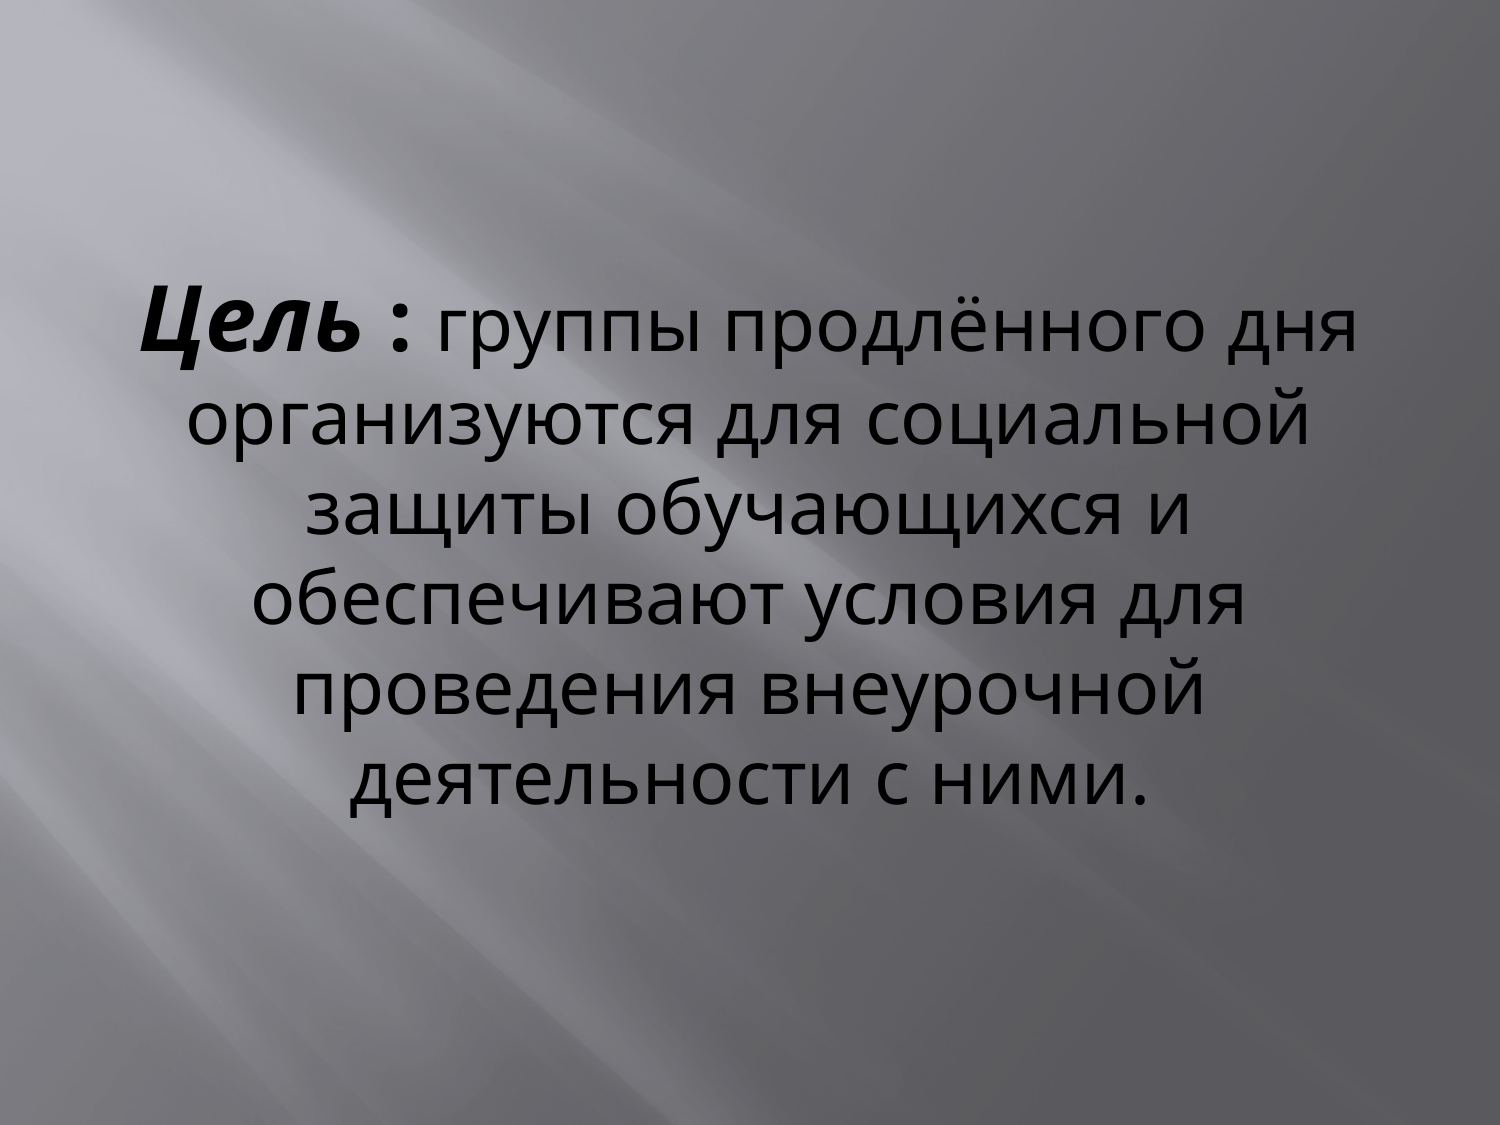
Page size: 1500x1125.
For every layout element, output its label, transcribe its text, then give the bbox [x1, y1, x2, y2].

title Цель : группы продлённого дня организуются для социальной защиты обучающихся и обеспечивают условия для проведения внеурочной деятельности с ними. [75, 45, 1425, 1035]
